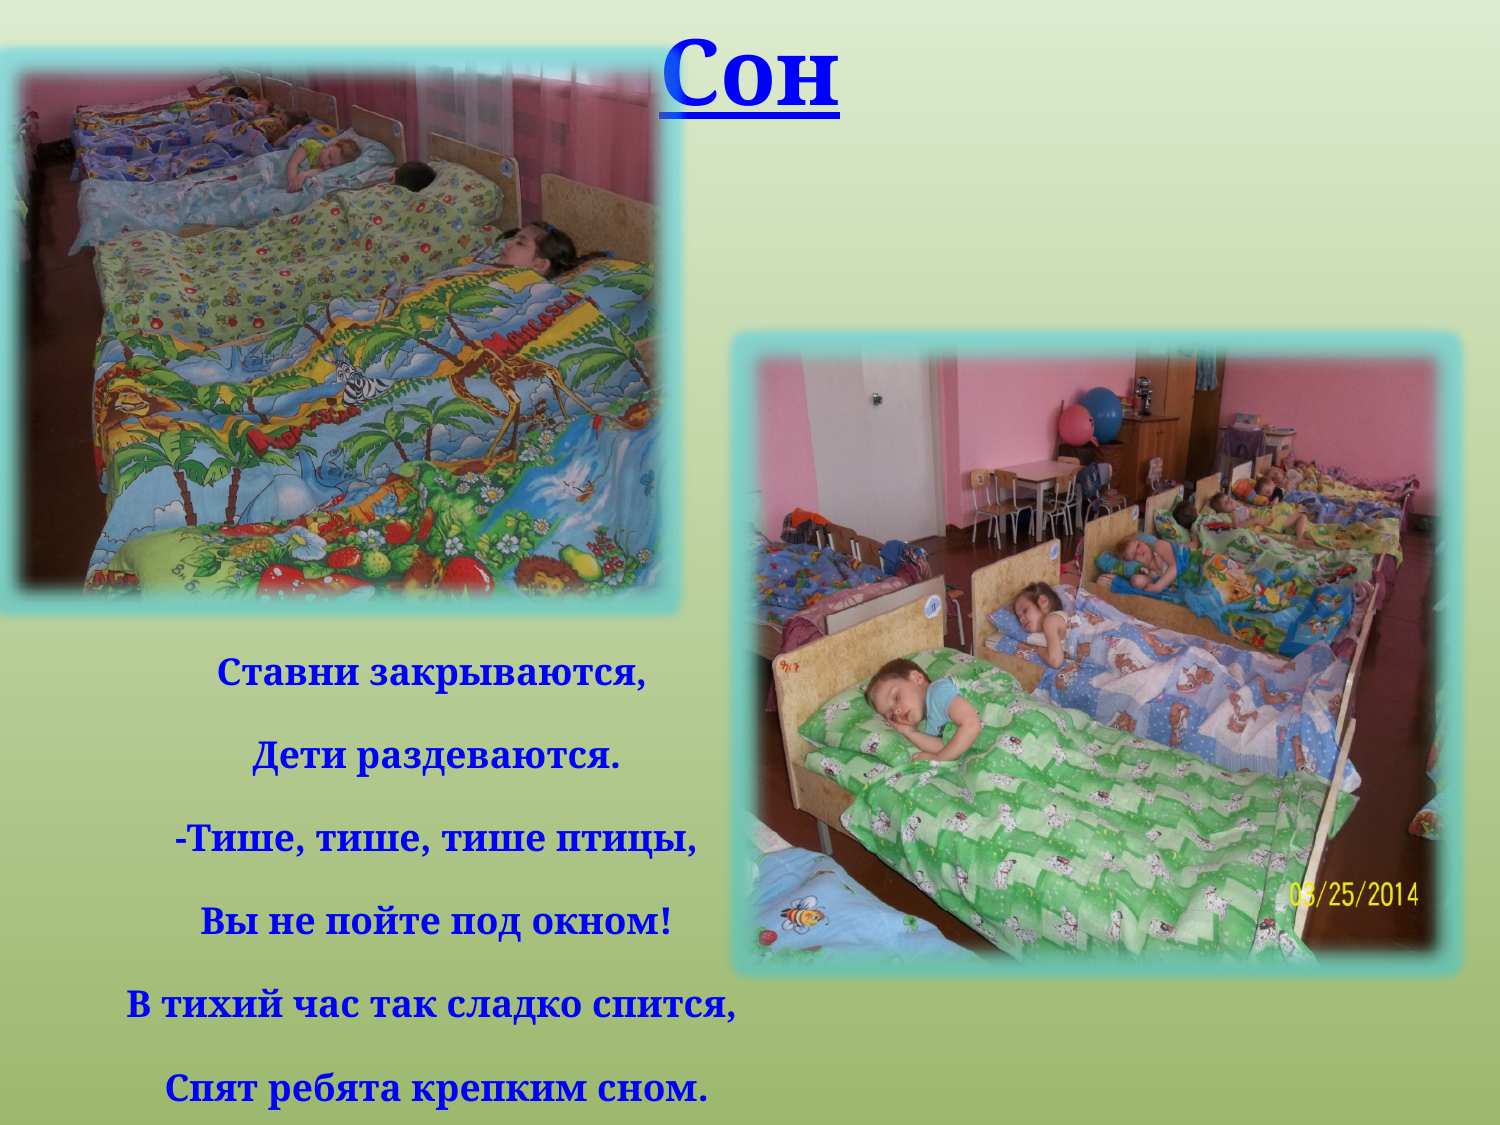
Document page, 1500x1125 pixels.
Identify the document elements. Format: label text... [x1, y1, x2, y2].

picture [737, 337, 1455, 970]
subtitle Ставни закрываются, Дети раздеваются. -Тише, тише, тише птицы, Вы не пойте под окном! В тихий час так сладко спится, Спят ребята крепким сном. [29, 609, 845, 1125]
picture [26, 0, 650, 668]
title Сон [618, 0, 1388, 138]
